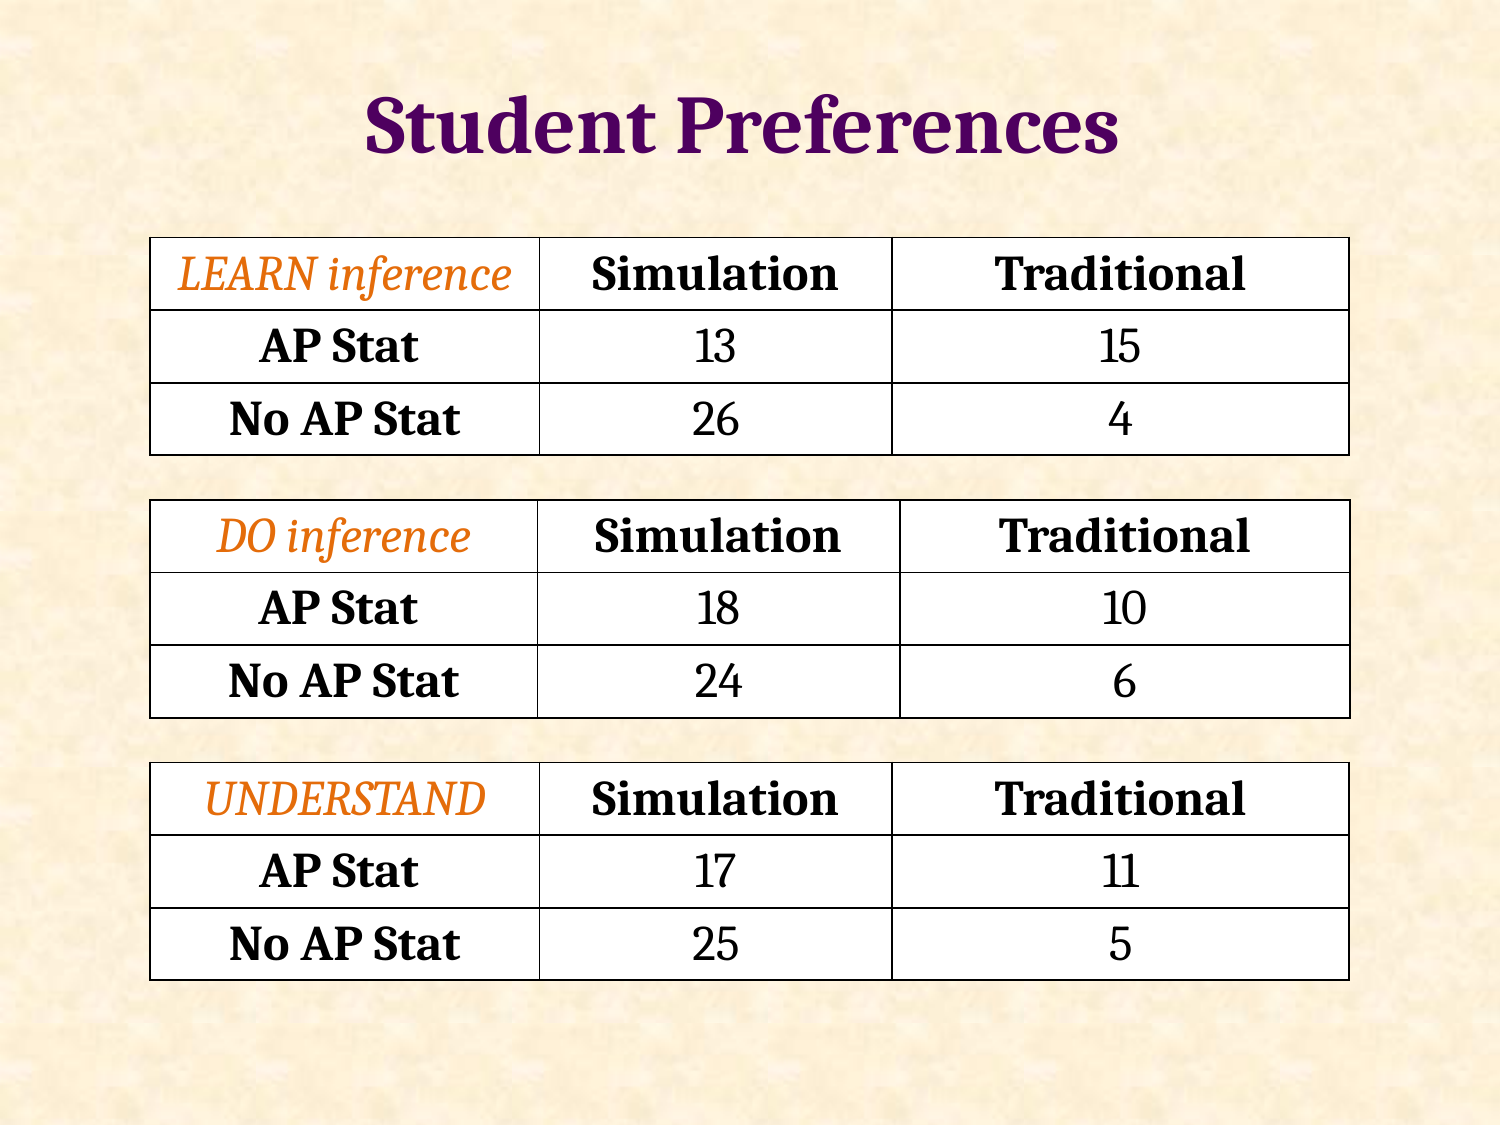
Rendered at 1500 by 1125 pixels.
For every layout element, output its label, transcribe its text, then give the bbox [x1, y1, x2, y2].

table_cell 26 [540, 384, 891, 454]
table_cell No AP Stat [151, 909, 539, 979]
table_cell 17 [540, 836, 891, 907]
table_header Traditional [893, 763, 1348, 834]
table_cell 18 [538, 573, 899, 644]
picture [0, 0, 1500, 1125]
table_cell 4 [893, 384, 1348, 454]
table_cell AP Stat [151, 836, 539, 907]
table_cell AP Stat [151, 311, 539, 382]
table_cell 11 [893, 836, 1348, 907]
table_cell 24 [538, 646, 899, 717]
table_header LEARN inference [151, 238, 539, 309]
table_cell 13 [540, 311, 891, 382]
table_header Simulation [540, 238, 891, 309]
table_cell 6 [901, 646, 1349, 717]
table_cell No AP Stat [151, 646, 537, 717]
table_header Traditional [893, 238, 1348, 309]
table_cell 10 [901, 573, 1349, 644]
table_cell 15 [893, 311, 1348, 382]
table_header Traditional [901, 501, 1349, 572]
text_box Student Preferences [74, 62, 1413, 263]
table_cell AP Stat [151, 573, 537, 644]
table_cell 25 [540, 909, 891, 979]
table_header Simulation [540, 763, 891, 834]
table_header DO inference [151, 501, 537, 572]
table_cell No AP Stat [151, 384, 539, 454]
table_header Simulation [538, 501, 899, 572]
table_cell 5 [893, 909, 1348, 979]
table_header UNDERSTAND [151, 763, 539, 834]
